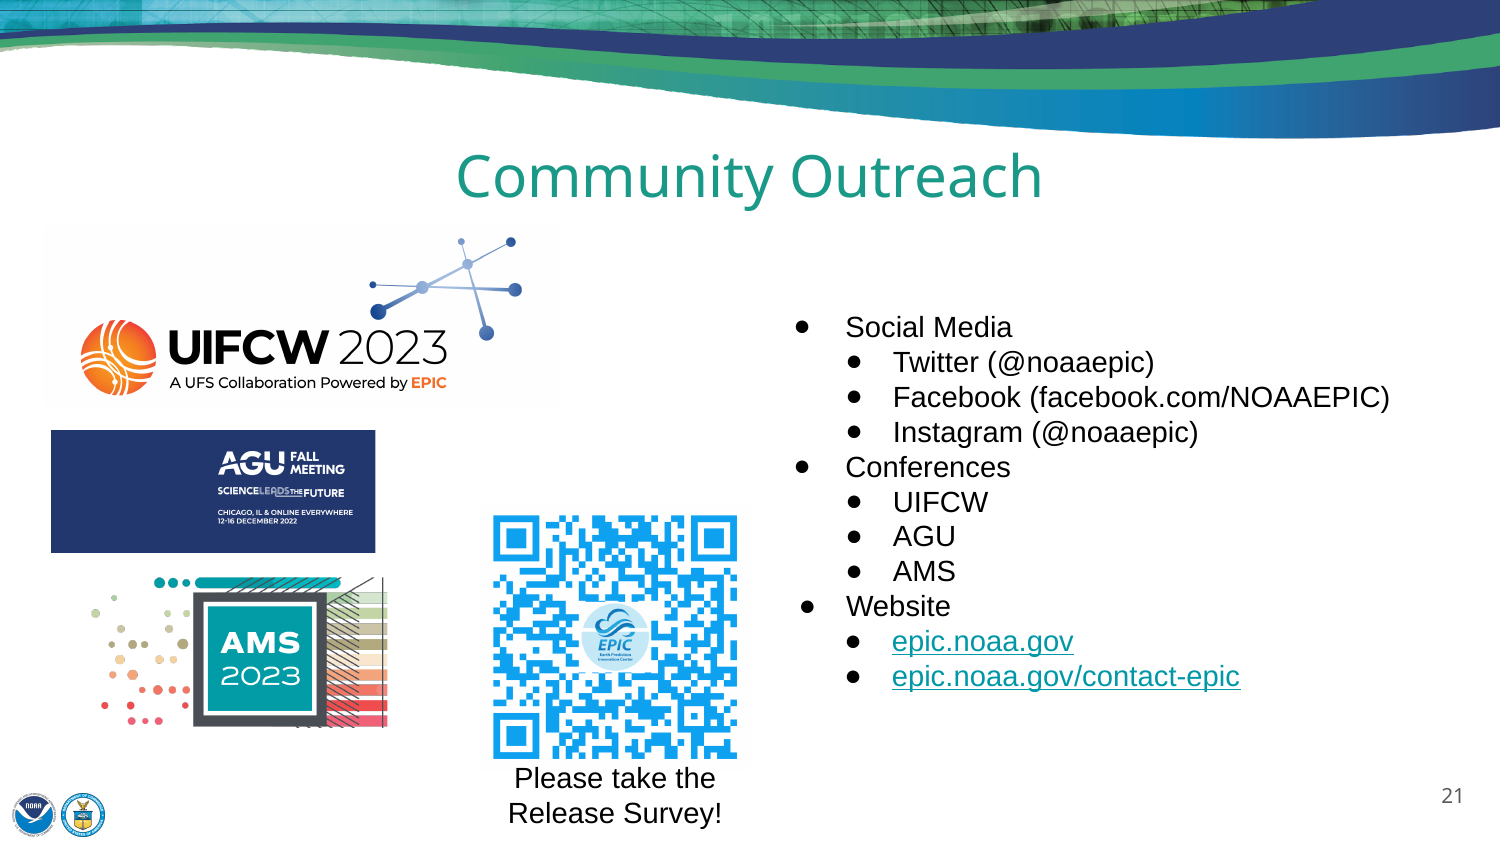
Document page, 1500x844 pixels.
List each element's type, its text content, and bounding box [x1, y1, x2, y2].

slide_number 21 [1389, 764, 1480, 830]
picture [61, 793, 75, 807]
picture [480, 502, 751, 772]
picture [50, 429, 376, 553]
picture [12, 793, 56, 837]
picture [43, 226, 559, 406]
picture [64, 797, 100, 837]
text_box Please take the Release Survey! [480, 779, 750, 837]
text_box Social Media Twitter (@noaaepic) Facebook (facebook.com/NOAAEPIC) Instagram (@noaaepic) Conferences UIFCW AGU AMS Website epic.noaa.gov epic.noaa.gov/contact-epic [755, 300, 1435, 701]
picture [90, 576, 388, 728]
picture [0, 0, 1500, 146]
text_box Community Outreach [51, 124, 1449, 263]
picture [91, 793, 105, 807]
picture [61, 823, 75, 837]
picture [91, 823, 105, 837]
